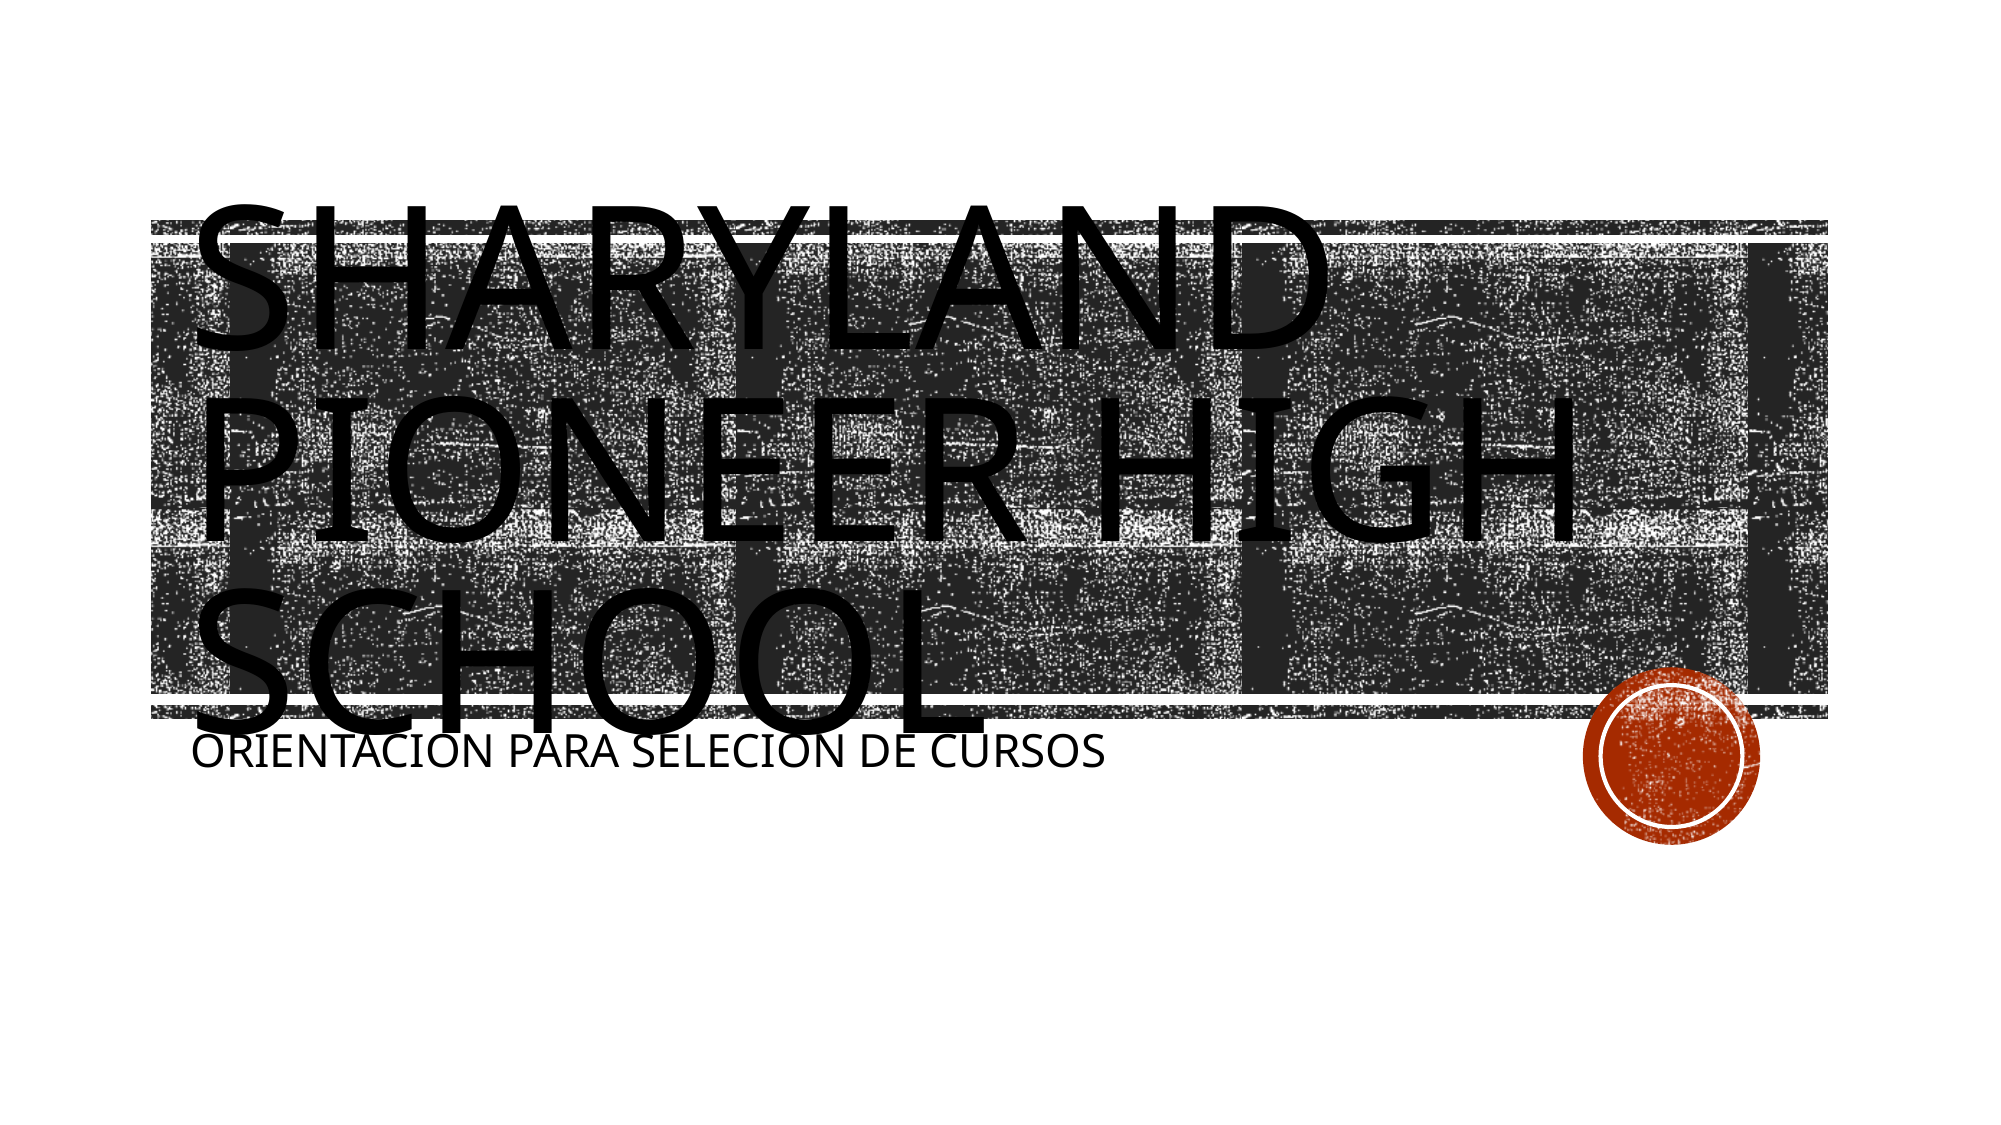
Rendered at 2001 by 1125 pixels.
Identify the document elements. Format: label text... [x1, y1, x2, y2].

subtitle ORIENTACION PARA SELECION DE CURSOS [175, 720, 1470, 896]
title SHARYLAND PIONEER HIGH SCHOOL [172, 234, 1808, 733]
